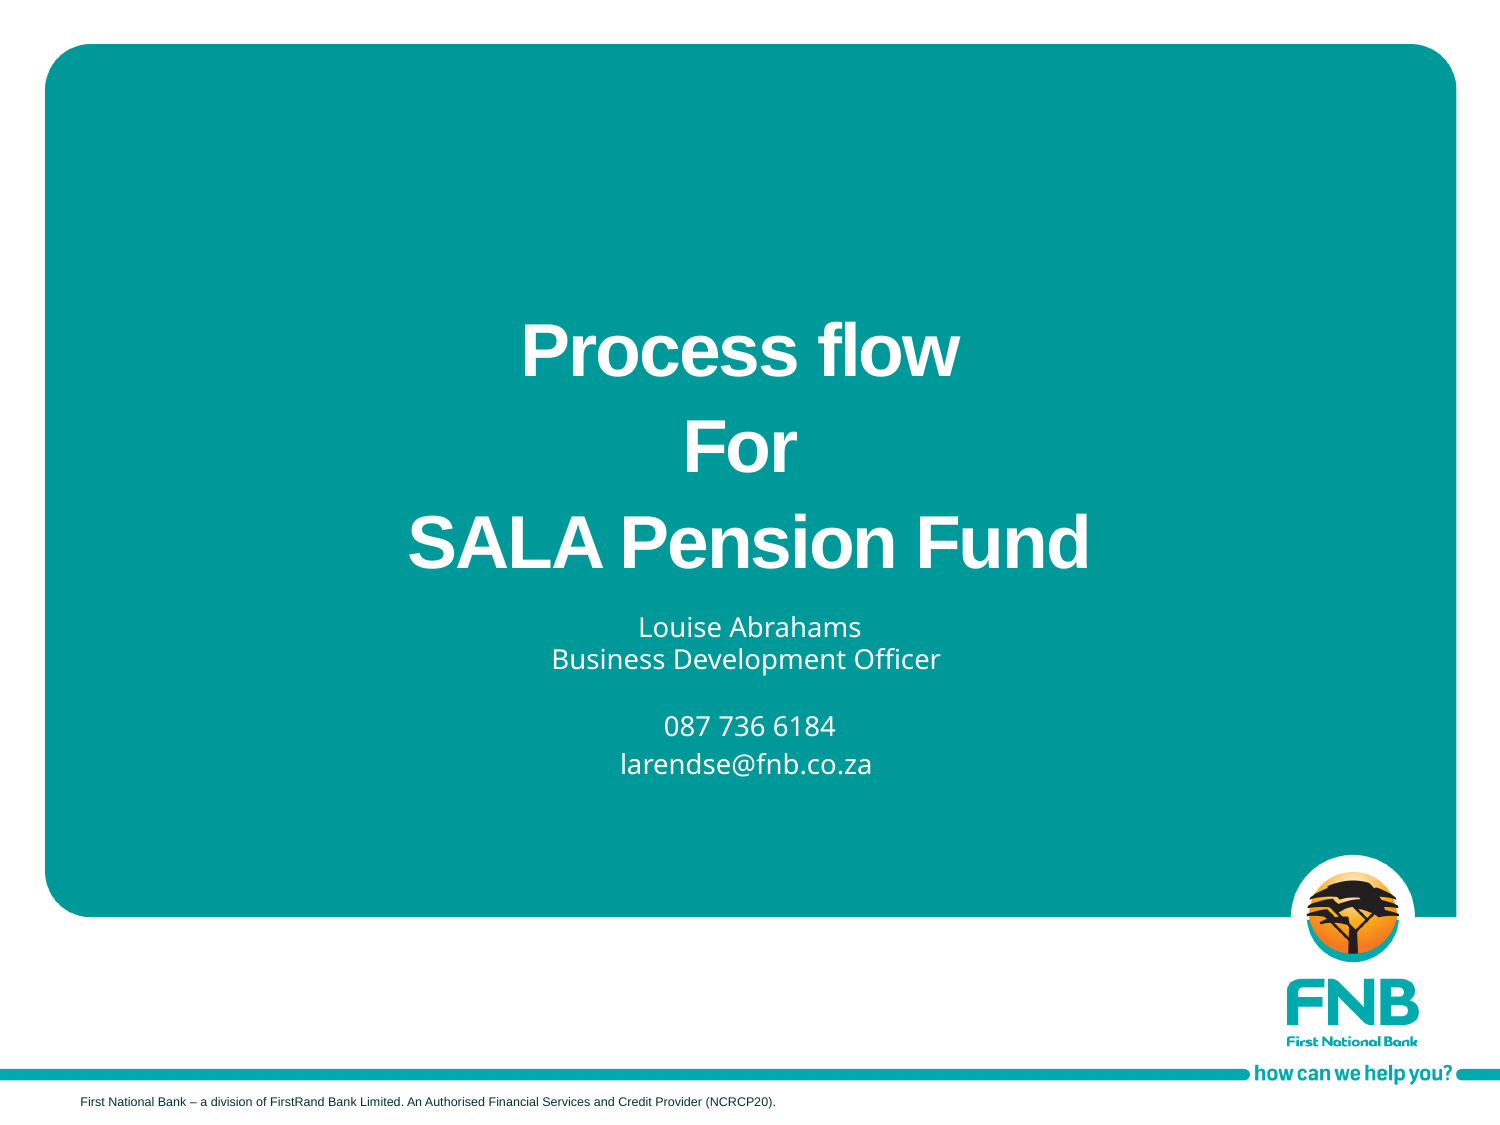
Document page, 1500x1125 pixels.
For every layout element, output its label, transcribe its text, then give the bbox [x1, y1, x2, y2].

subtitle Louise Abrahams Business Development Officer 087 736 6184 larendse@fnb.co.za [193, 609, 1307, 783]
title Process flow For SALA Pension Fund [196, 189, 1304, 584]
picture [0, 0, 1500, 1125]
